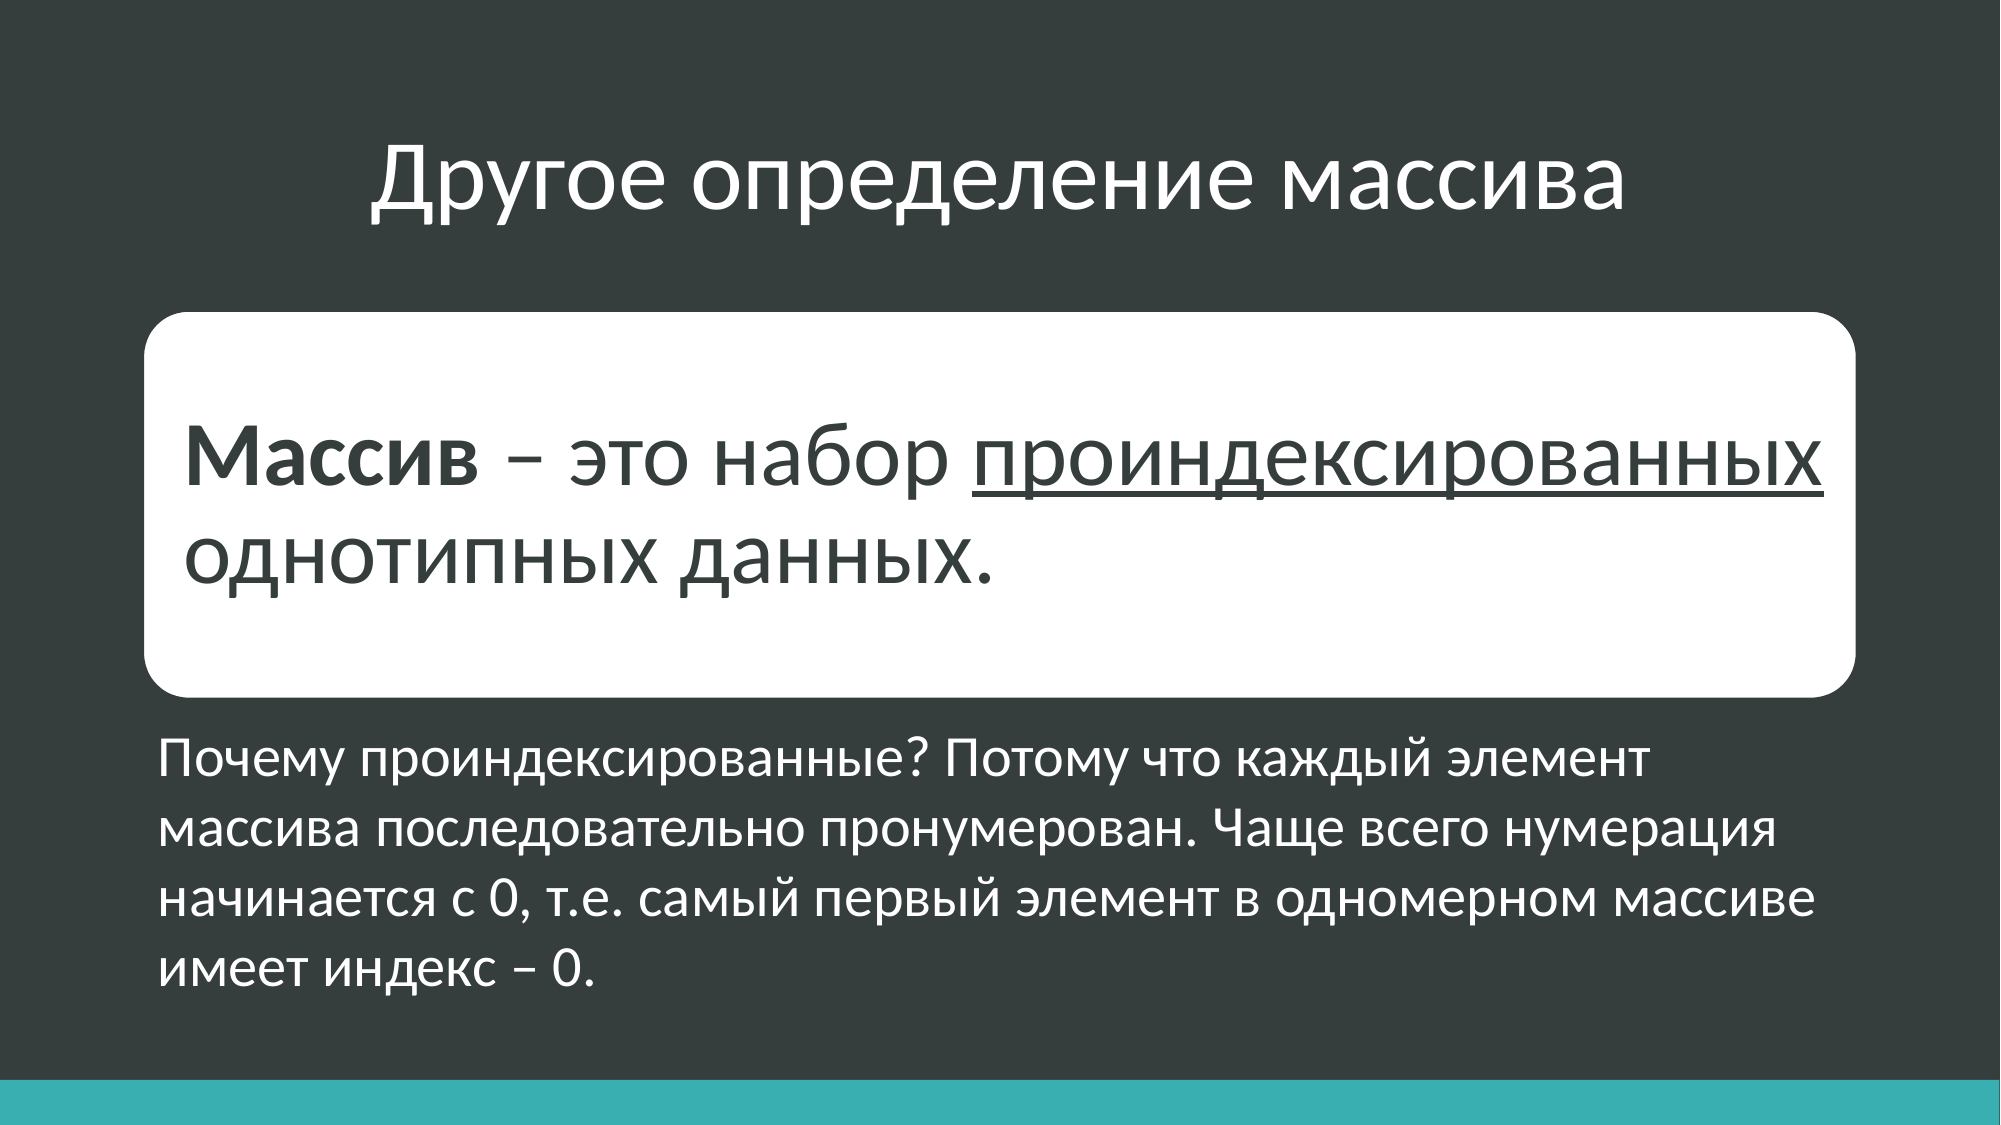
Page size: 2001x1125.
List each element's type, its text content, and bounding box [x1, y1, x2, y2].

text_box Почему проиндексированные? Потому что каждый элемент массива последовательно пронумерован. Чаще всего нумерация начинается с 0, т.е. самый первый элемент в одномерном массиве имеет индекс – 0. [143, 710, 1857, 1006]
text_box Другое определение массива [219, 42, 1780, 309]
text_box Массив – это набор проиндексированных однотипных данных. [142, 309, 1858, 700]
